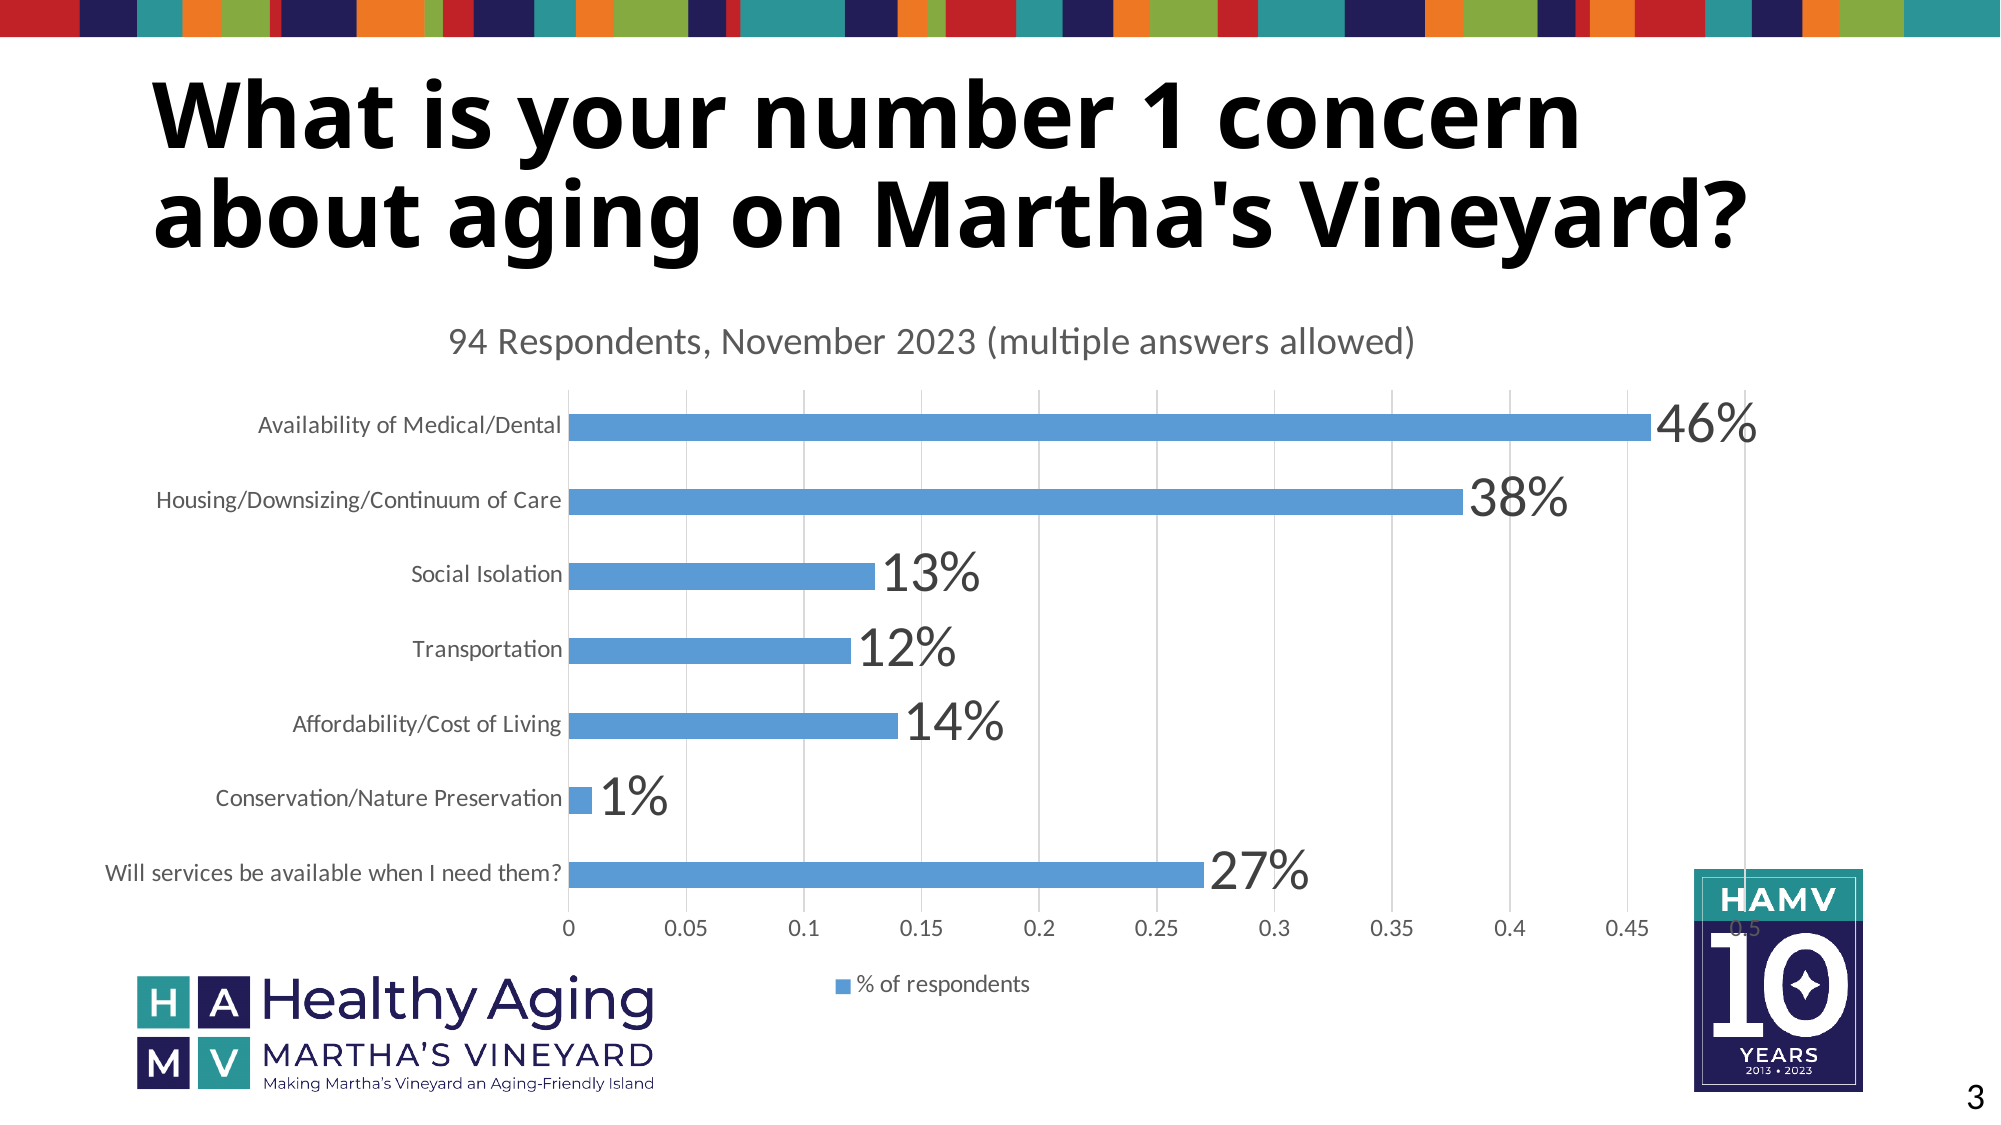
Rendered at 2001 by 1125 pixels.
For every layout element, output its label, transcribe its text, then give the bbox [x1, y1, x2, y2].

chart [70, 291, 1796, 1006]
picture [137, 1006, 653, 1092]
picture [1694, 869, 1863, 1092]
title What is your number 1 concern about aging on Martha's Vineyard? [137, 59, 1863, 278]
picture [0, 0, 2001, 282]
text_box 3 [1951, 1064, 2000, 1125]
